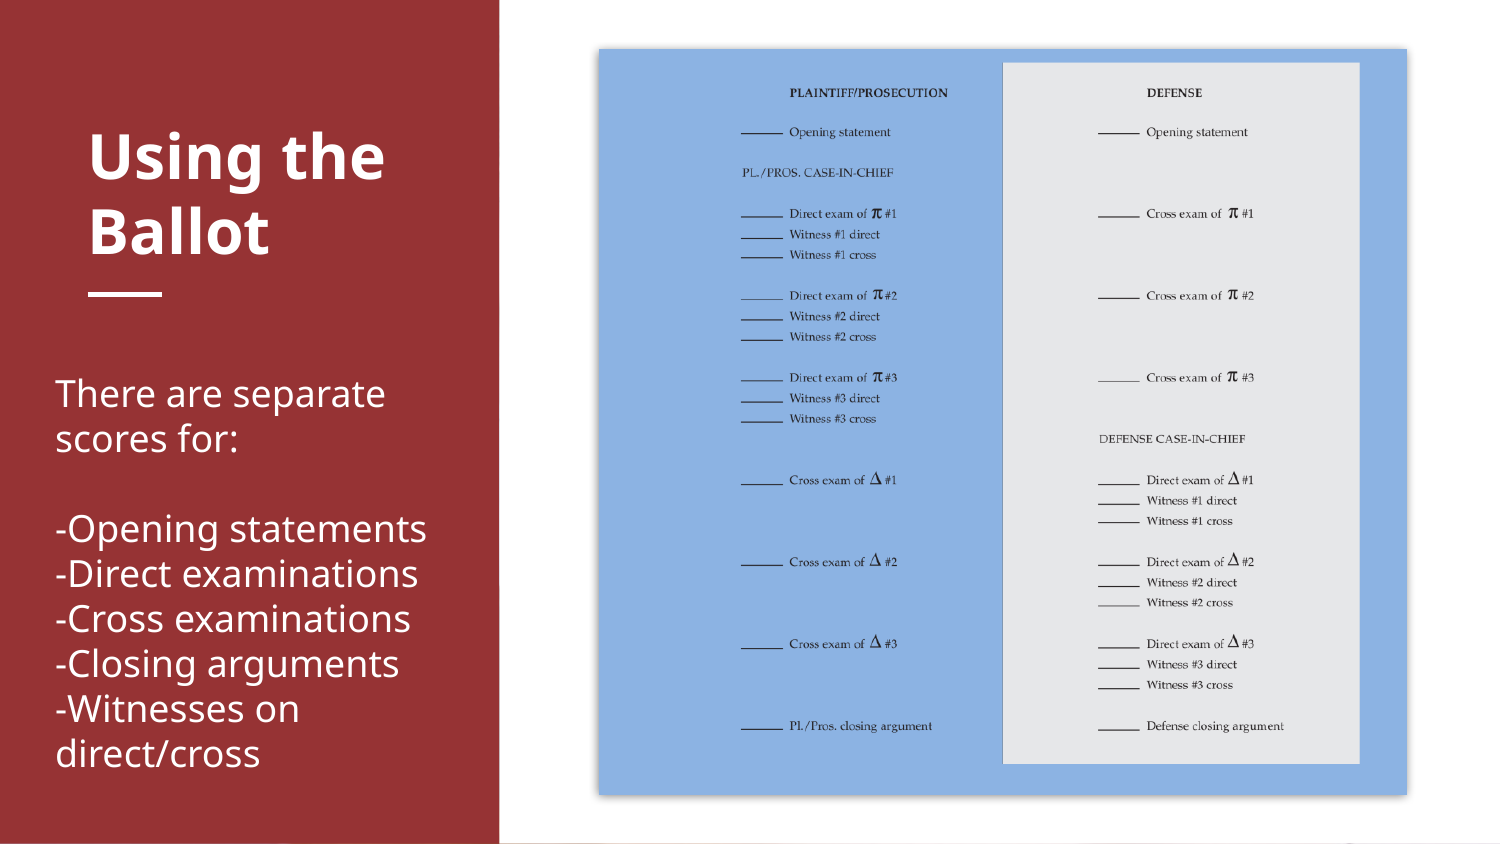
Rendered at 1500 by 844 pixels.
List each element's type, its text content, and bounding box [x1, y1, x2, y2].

picture [598, 48, 1408, 796]
title Using the Ballot [72, 171, 425, 283]
text_box There are separate scores for: -Opening statements -Direct examinations -Cross examinations -Closing arguments -Witnesses on direct/cross [40, 355, 469, 777]
